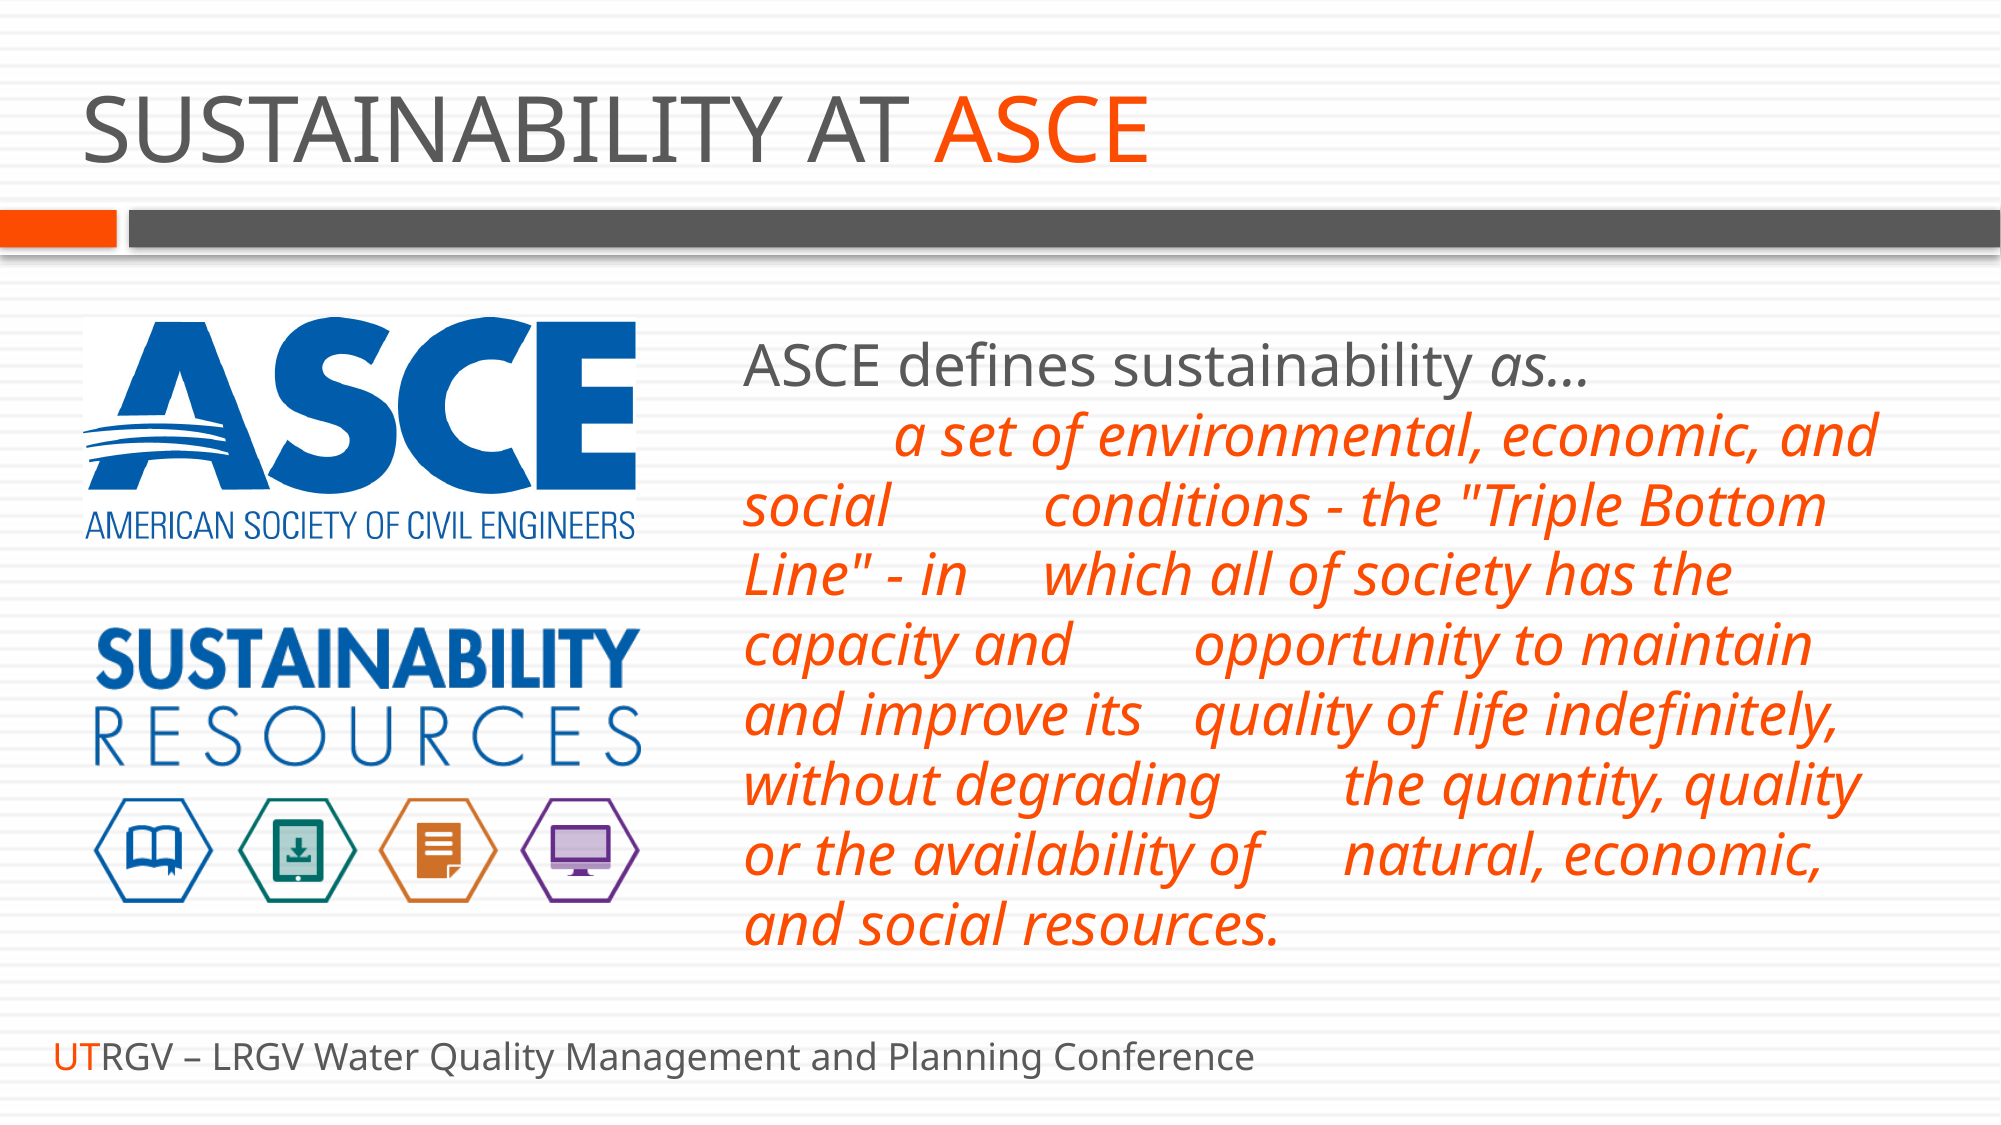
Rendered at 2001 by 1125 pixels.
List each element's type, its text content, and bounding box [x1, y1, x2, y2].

picture [60, 604, 676, 946]
text_box UTRGV – LRGV Water Quality Management and Planning Conference [37, 1025, 1505, 1092]
text_box SUSTAINABILITY AT ASCE [66, 0, 1921, 252]
picture [82, 317, 636, 539]
text_box ASCE defines sustainability as… a set of environmental, economic, and social conditions - the "Triple Bottom Line" - in which all of society has the capacity and opportunity to maintain and improve its quality of life indefinitely, without degrading the quantity, quality or the availability of natural, economic, and social resources. [728, 320, 1927, 1010]
